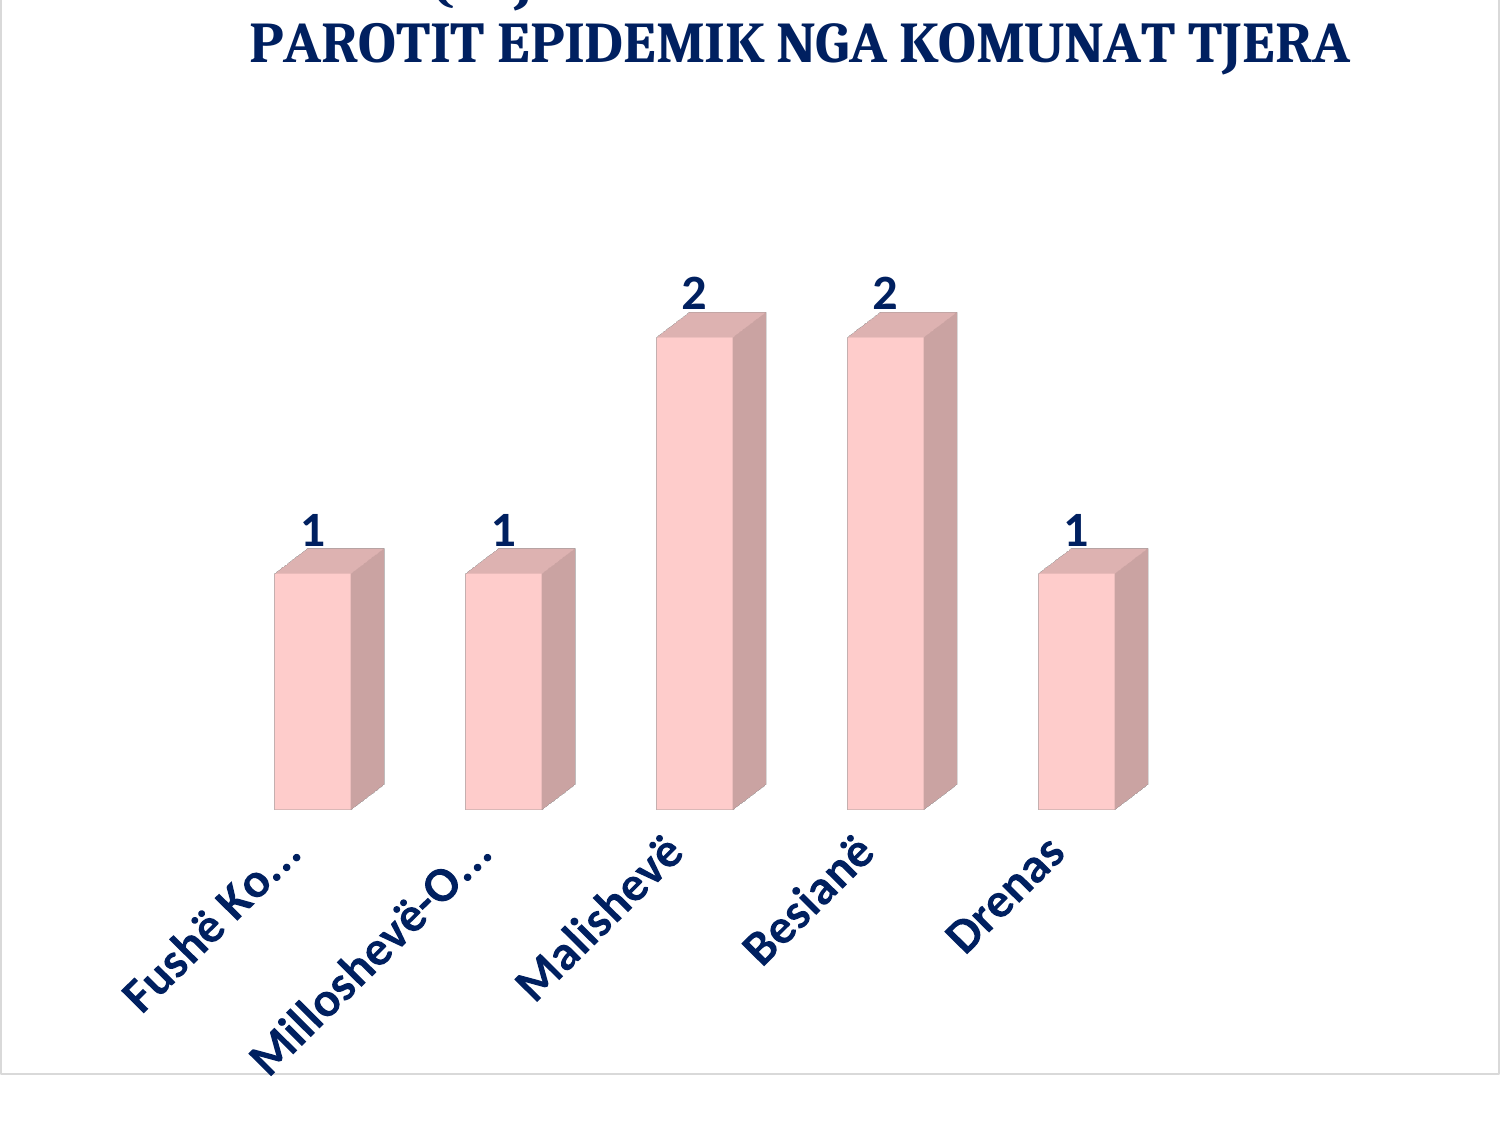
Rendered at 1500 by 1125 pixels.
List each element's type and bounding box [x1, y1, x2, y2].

chart [0, 0, 1500, 1088]
